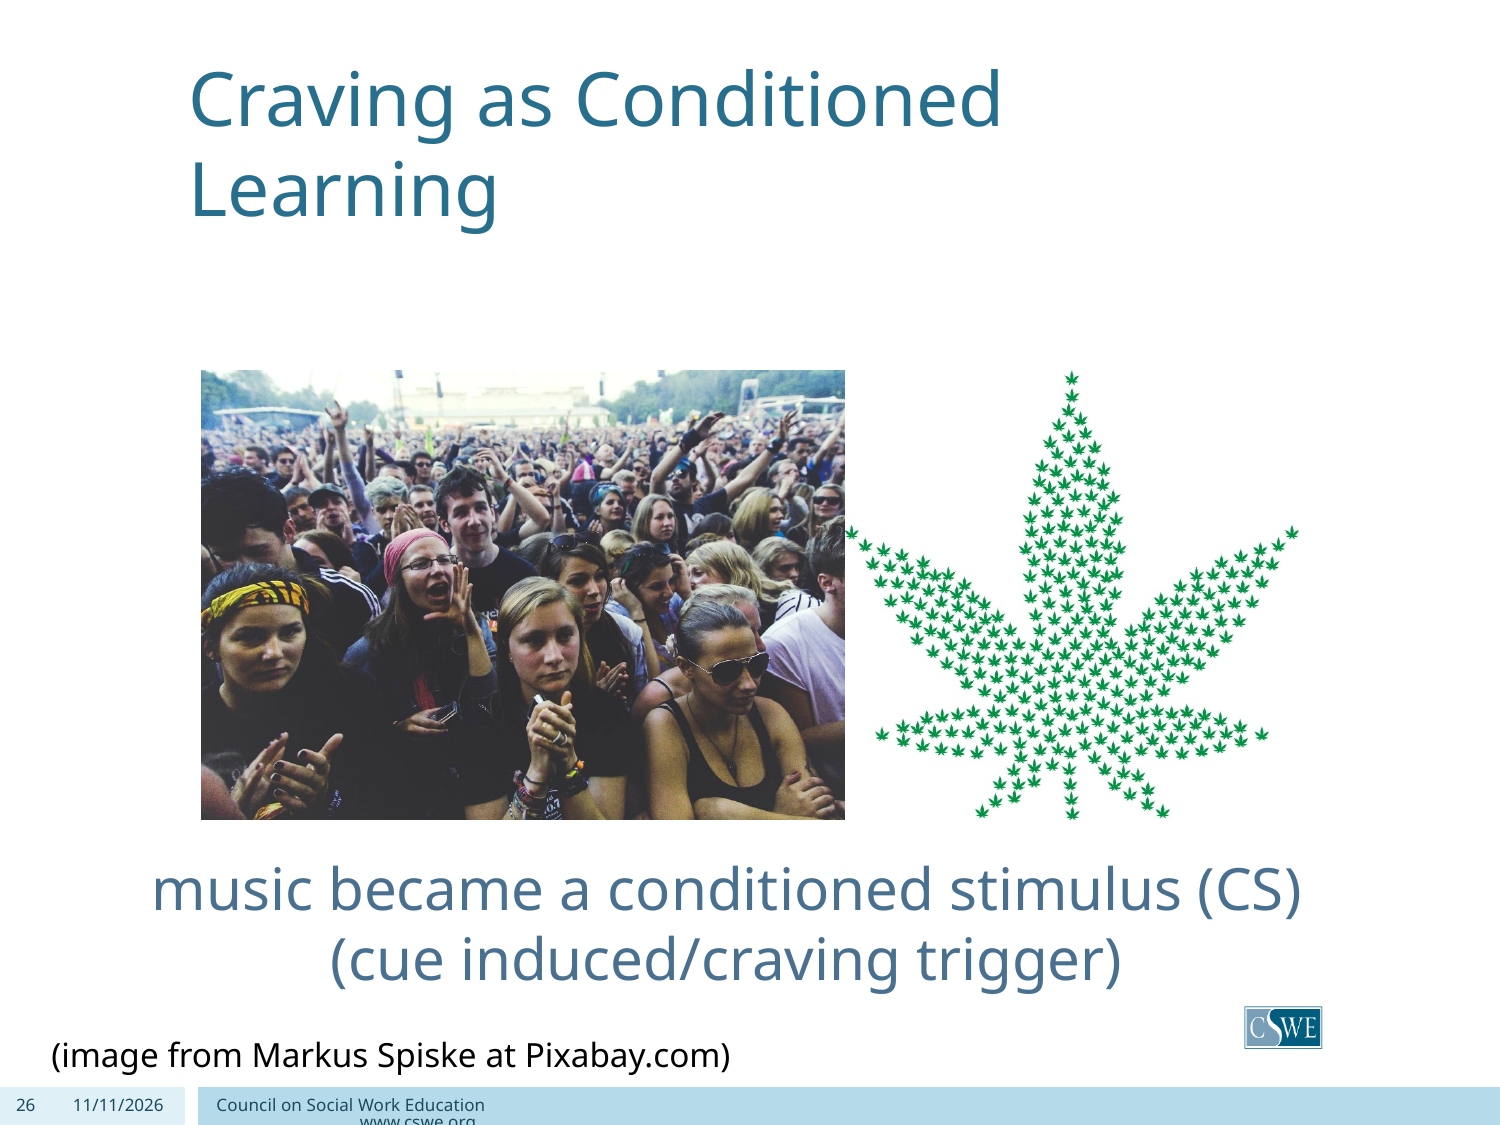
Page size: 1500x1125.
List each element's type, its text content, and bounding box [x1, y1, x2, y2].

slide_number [55, 1087, 179, 1125]
footer Council on Social Work Education www.cswe.org [201, 1087, 1327, 1125]
slide_number 26 [0, 1087, 51, 1125]
text_box music became a conditioned stimulus (CS) (cue induced/craving trigger) [136, 844, 1317, 1000]
title Craving as Conditioned Learning [173, 45, 1327, 240]
text_box (image from Markus Spiske at Pixabay.com) [36, 1026, 747, 1082]
picture [1239, 969, 1327, 1086]
picture [201, 370, 1299, 820]
